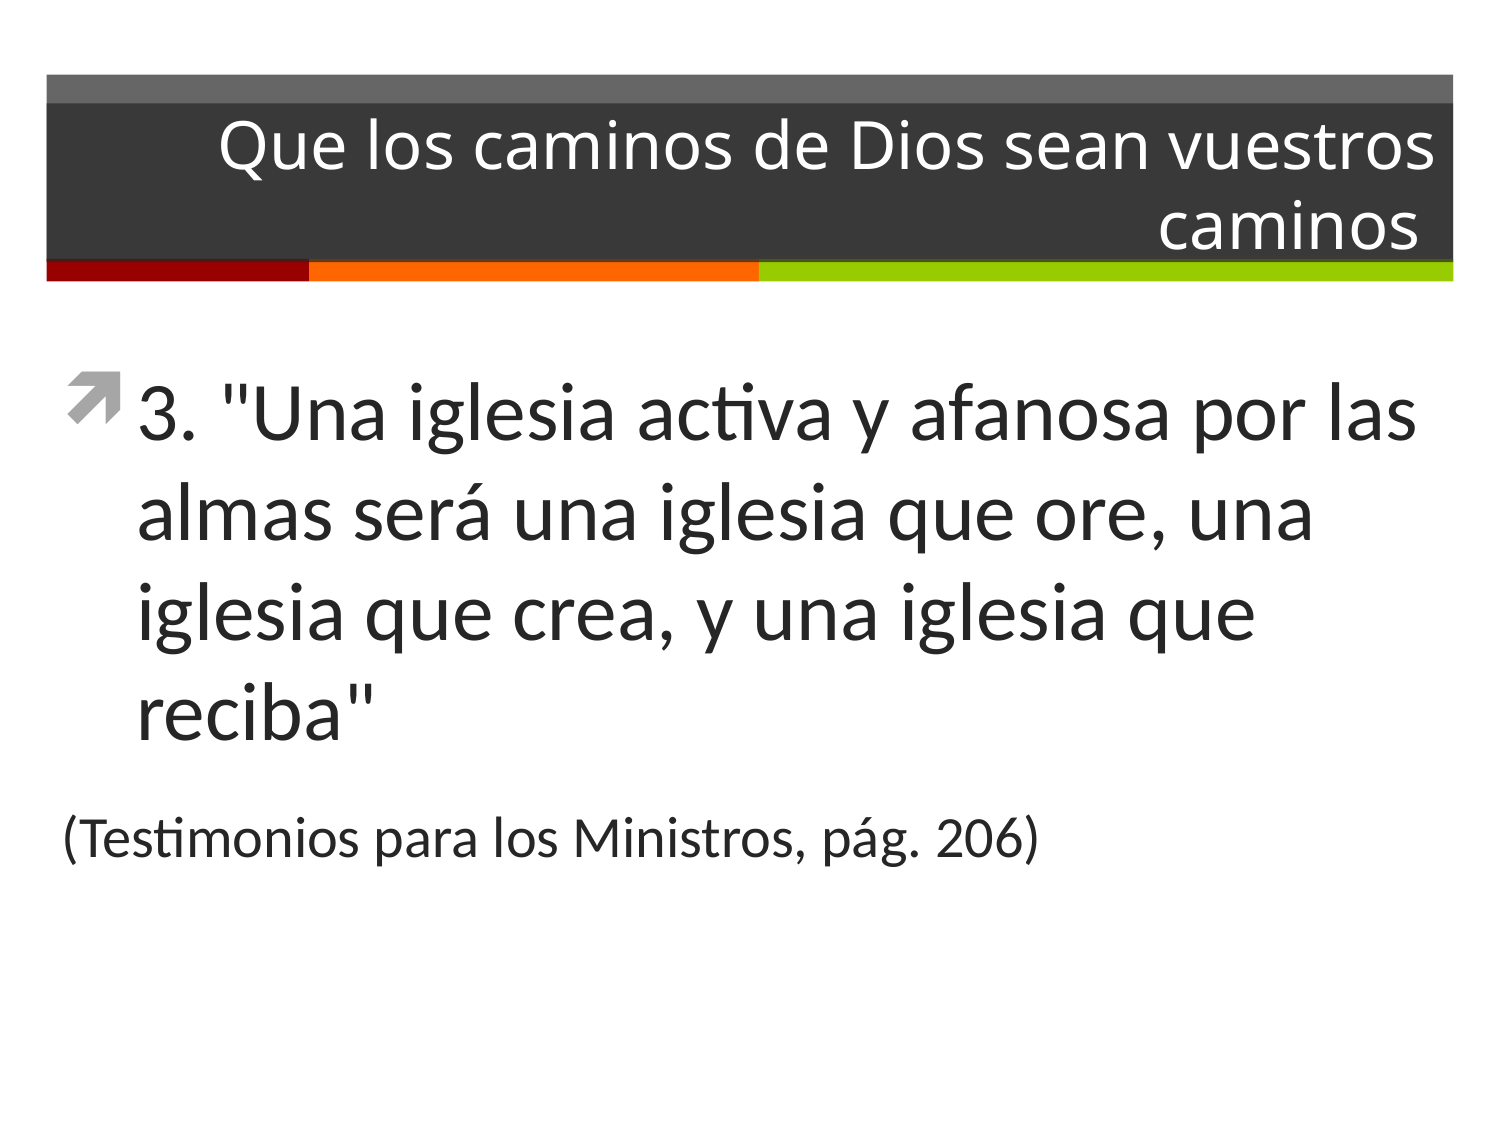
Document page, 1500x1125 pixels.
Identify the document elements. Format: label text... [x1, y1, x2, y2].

title Que los caminos de Dios sean vuestros caminos [46, 103, 1454, 263]
list 3. "Una iglesia activa y afanosa por las almas será una iglesia que ore, una iglesia que crea, y una iglesia que reciba" (Testimonios para los Ministros, pág. 206) [46, 350, 1454, 1005]
